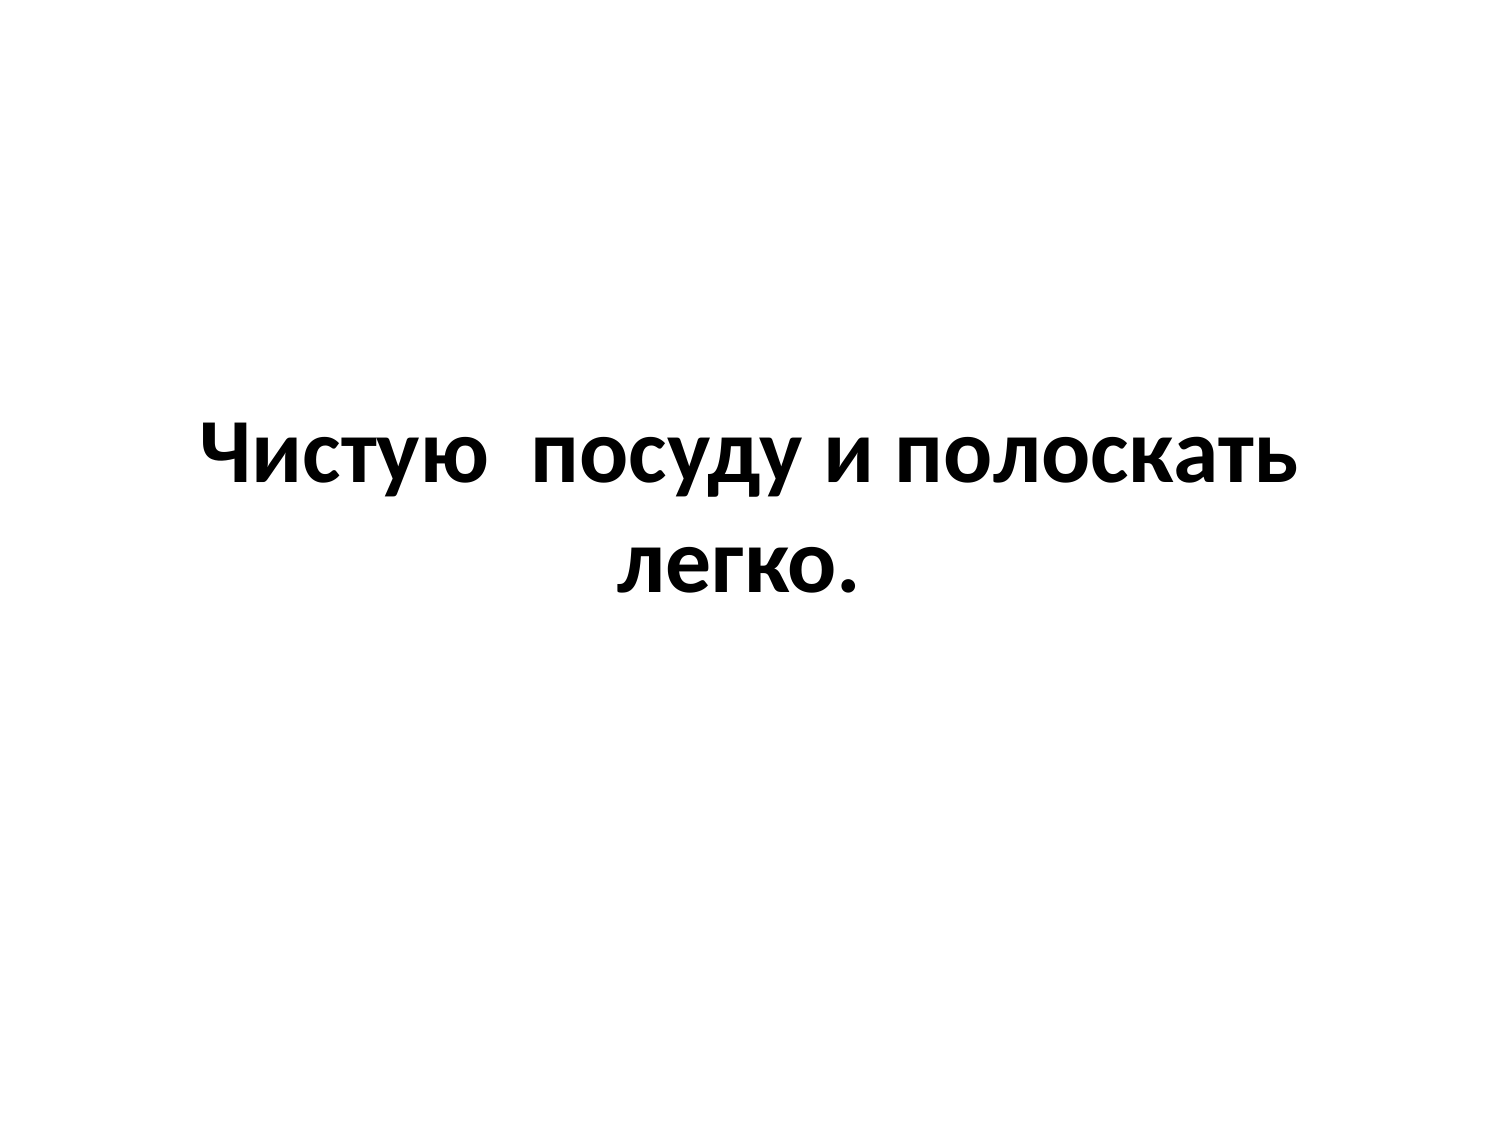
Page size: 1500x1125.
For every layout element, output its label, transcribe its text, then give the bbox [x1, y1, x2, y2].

title Чистую посуду и полоскать легко. [75, 45, 1425, 846]
